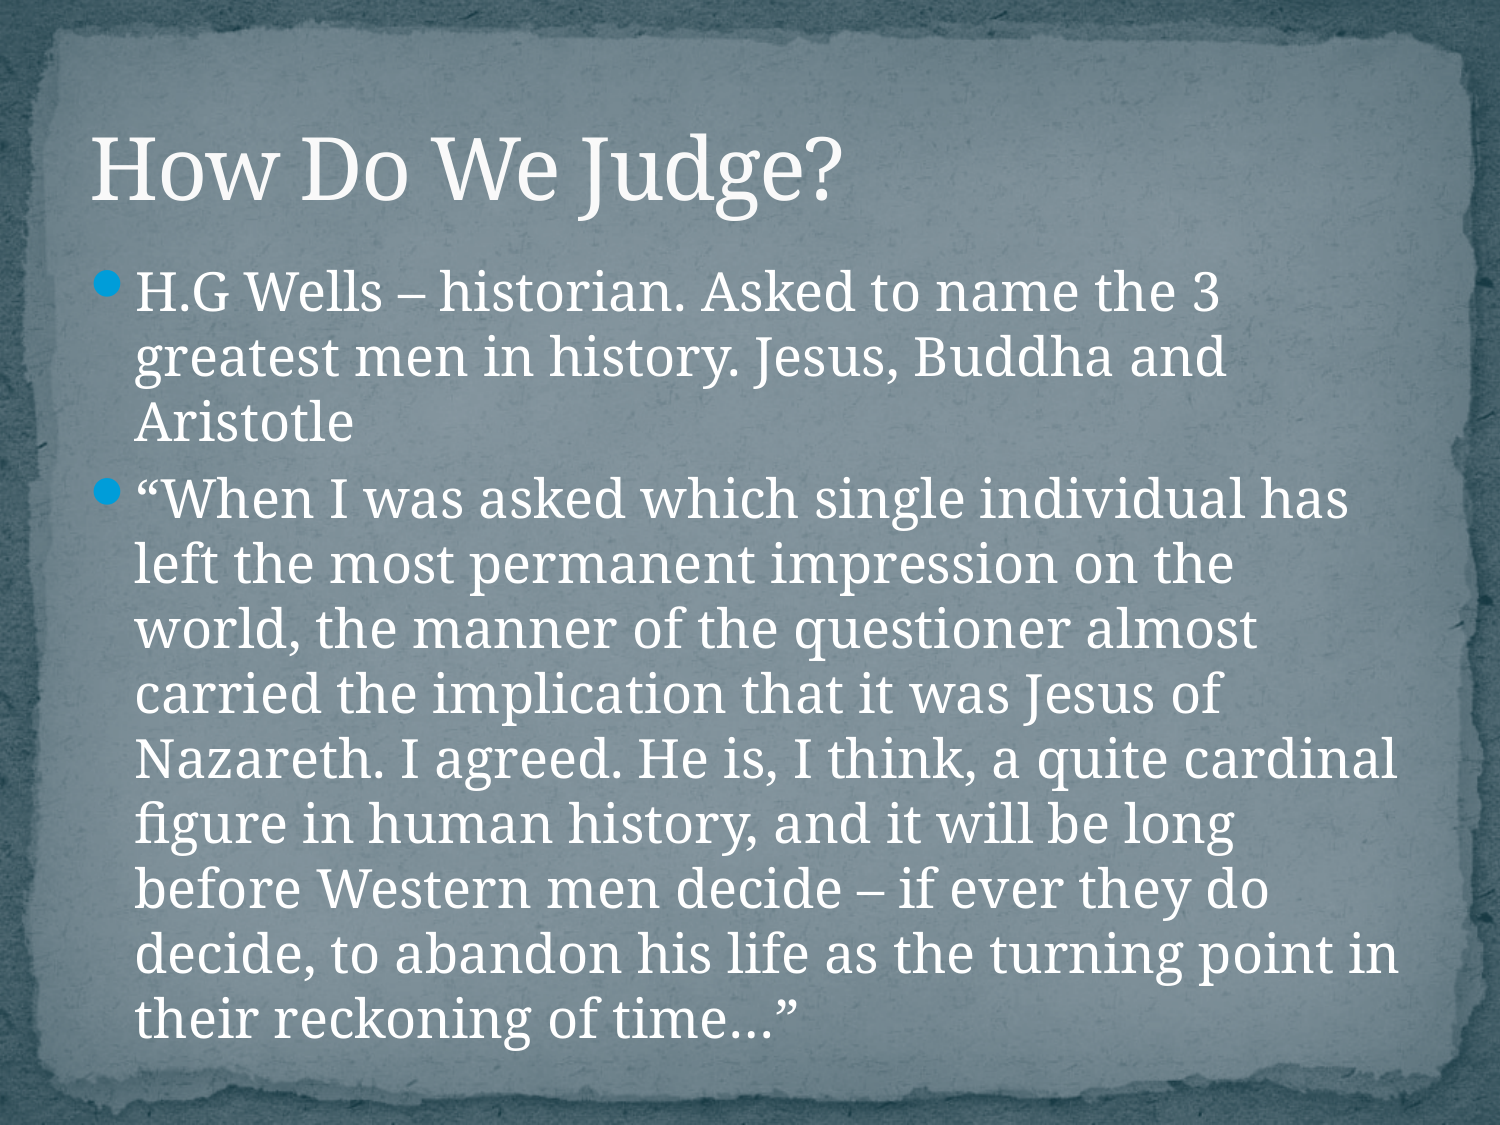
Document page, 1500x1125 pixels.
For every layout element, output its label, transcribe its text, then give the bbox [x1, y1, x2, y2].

list H.G Wells – historian. Asked to name the 3 greatest men in history. Jesus, Buddha and Aristotle “When I was asked which single individual has left the most permanent impression on the world, the manner of the questioner almost carried the implication that it was Jesus of Nazareth. I agreed. He is, I think, a quite cardinal figure in human history, and it will be long before Western men decide – if ever they do decide, to abandon his life as the turning point in their reckoning of time…” [75, 249, 1425, 1000]
title How Do We Judge? [74, 24, 1425, 225]
